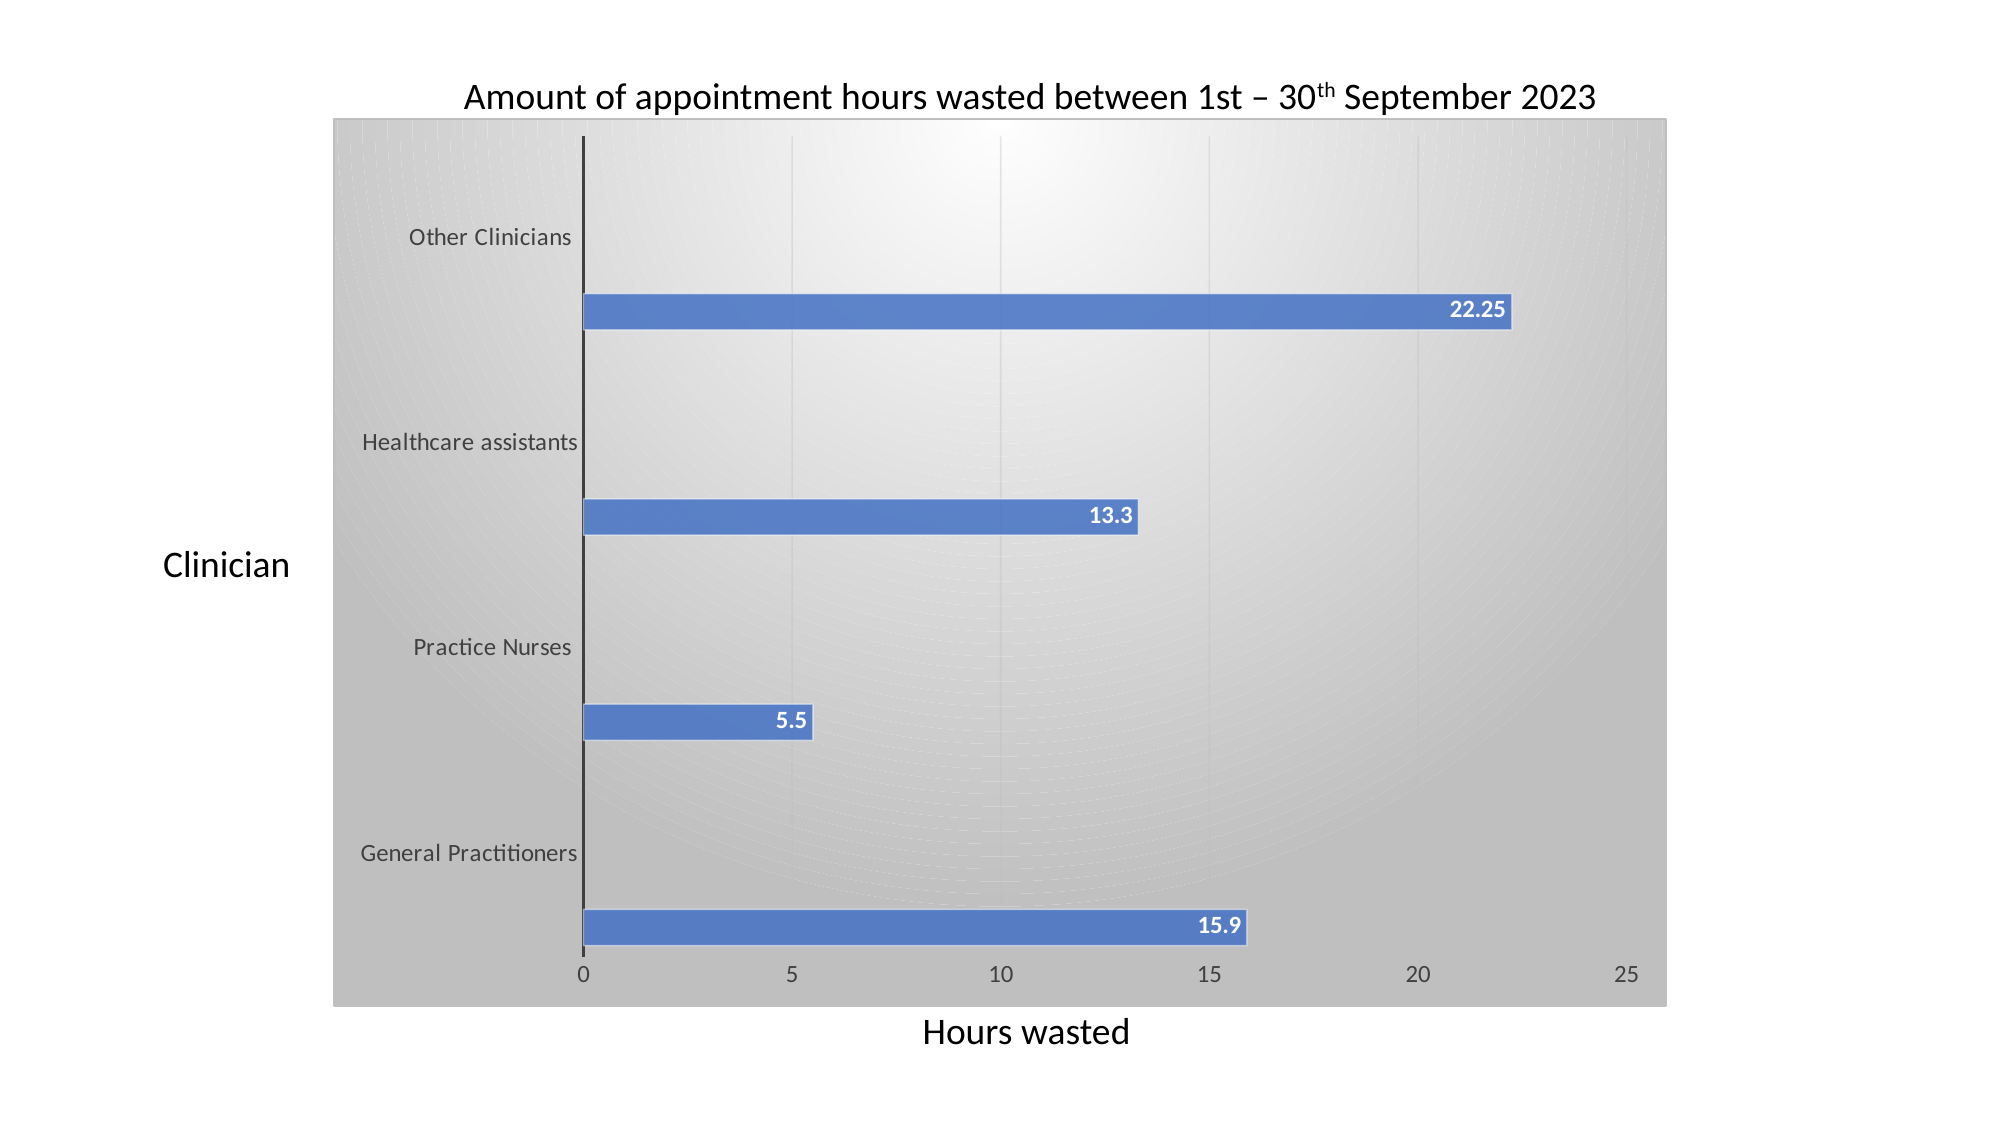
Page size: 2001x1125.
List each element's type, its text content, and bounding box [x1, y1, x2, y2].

chart [333, 117, 1667, 1007]
text_box Clinician [148, 532, 333, 592]
text_box Hours wasted [907, 1007, 1175, 1060]
text_box Amount of appointment hours wasted between 1st – 30th September 2023 [449, 64, 1667, 117]
